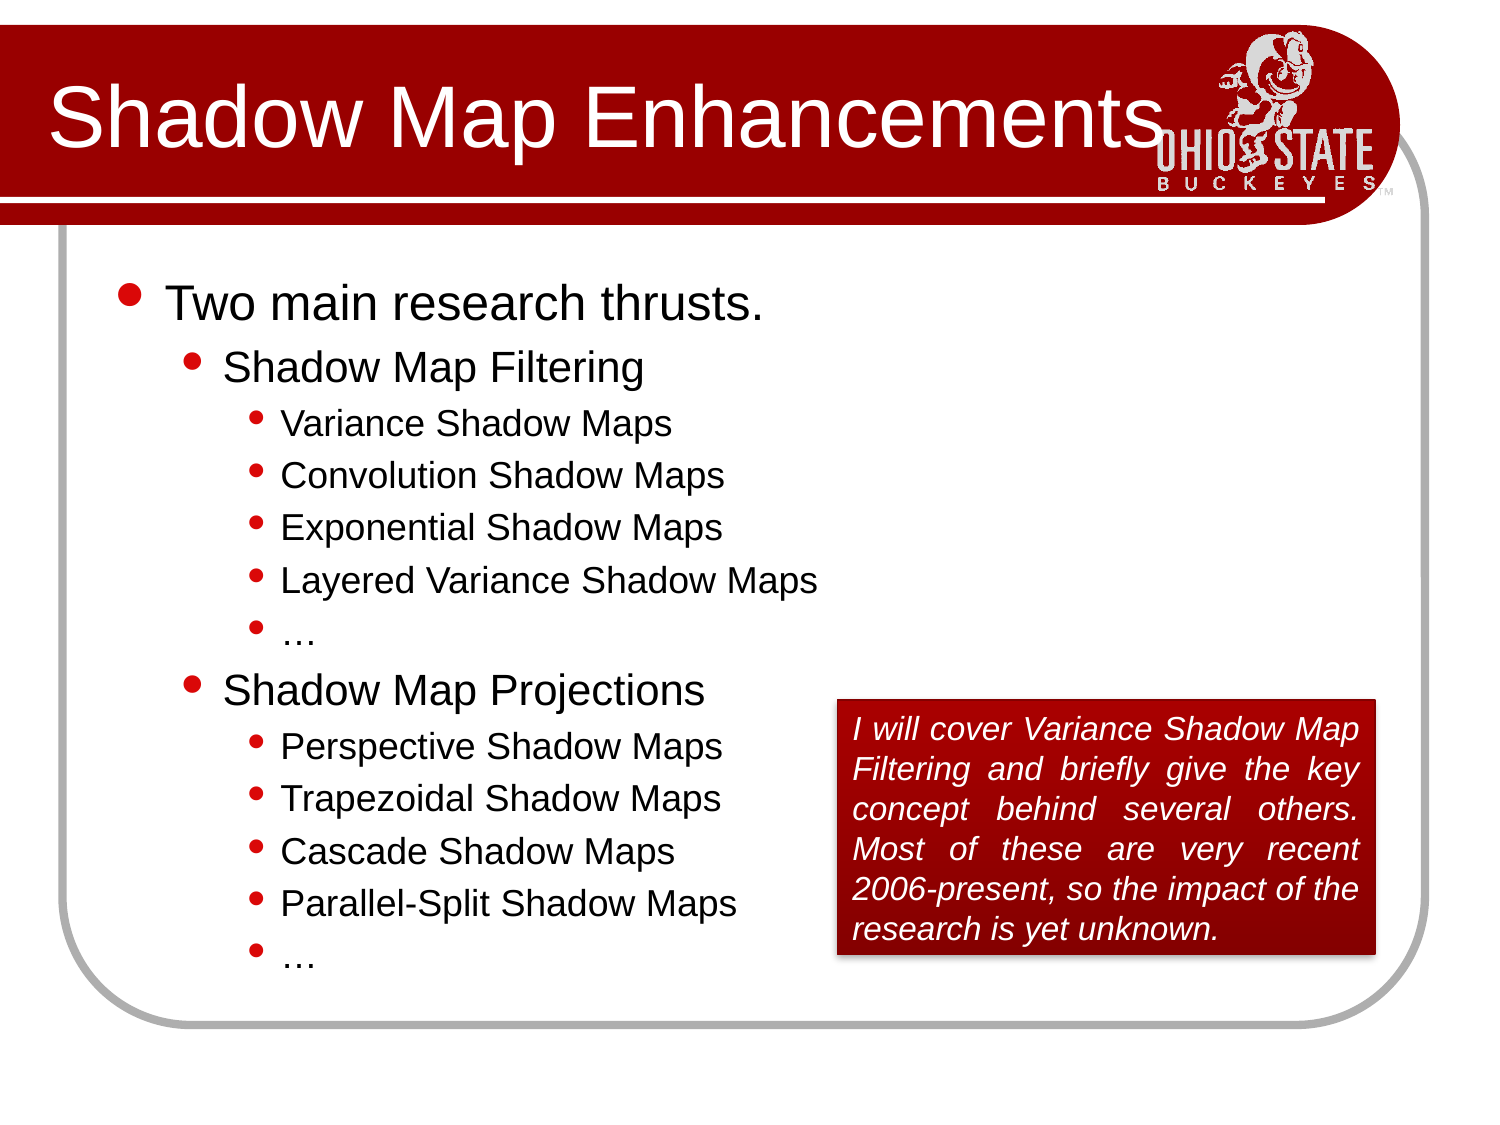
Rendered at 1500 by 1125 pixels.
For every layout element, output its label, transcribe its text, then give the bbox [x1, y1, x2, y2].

list Two main research thrusts. Shadow Map Filtering Variance Shadow Maps Convolution Shadow Maps Exponential Shadow Maps Layered Variance Shadow Maps … Shadow Map Projections Perspective Shadow Maps Trapezoidal Shadow Maps Cascade Shadow Maps Parallel-Split Shadow Maps … [99, 262, 1401, 988]
text_box I will cover Variance Shadow Map Filtering and briefly give the key concept behind several others. Most of these are very recent 2006-present, so the impact of the research is yet unknown. [837, 699, 1376, 955]
title Shadow Map Enhancements [31, 37, 1201, 188]
